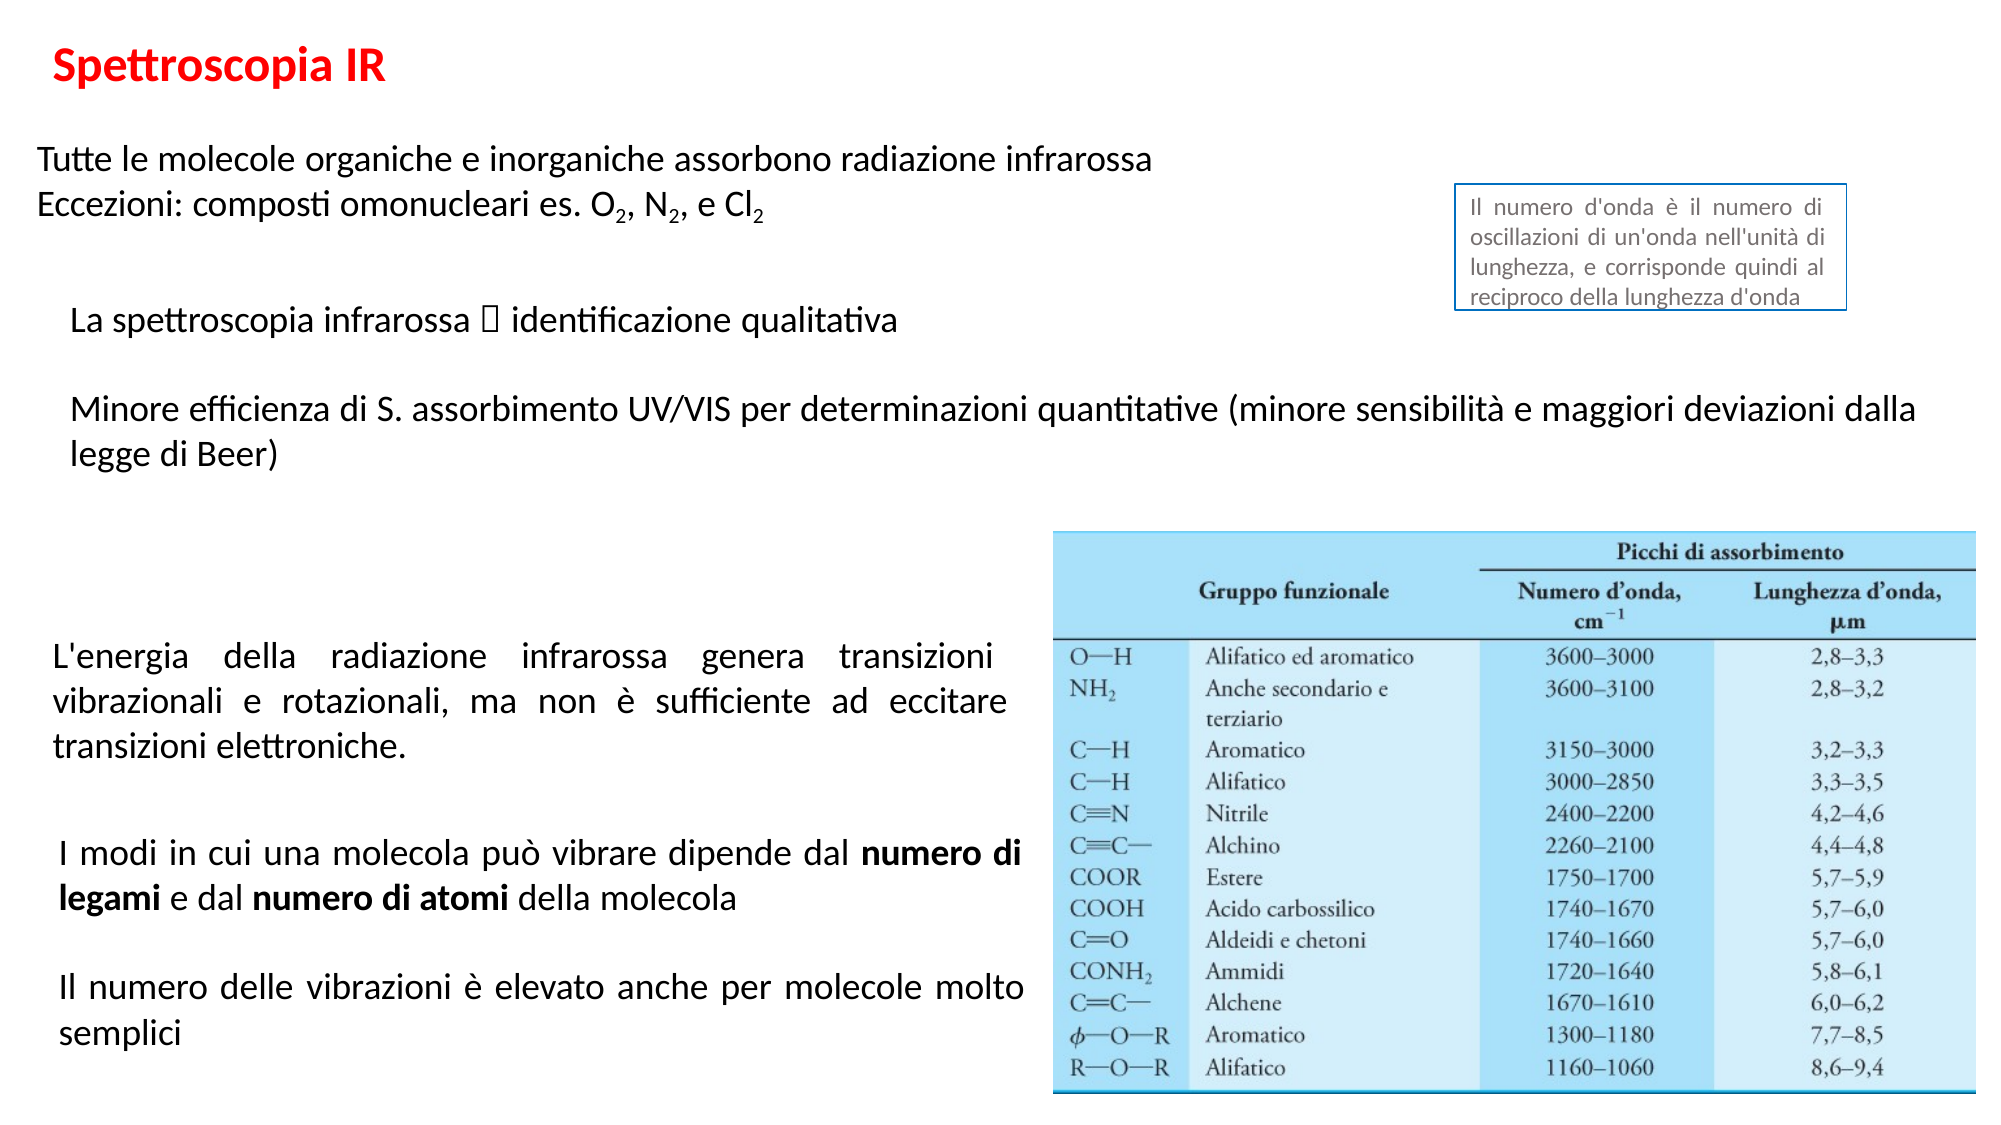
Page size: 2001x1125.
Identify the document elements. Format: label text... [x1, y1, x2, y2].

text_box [55, 288, 1998, 1094]
text_box Il numero d'onda è il numero di oscillazioni di un'onda nell'unità di lunghezza, e corrisponde quindi al reciproco della lunghezza d'onda [1455, 183, 1847, 285]
text_box Tutte le molecole organiche e inorganiche assorbono radiazione infrarossa Eccezioni: composti omonucleari es. O2, N2, e Cl2 [30, 131, 1172, 229]
title Spettroscopia IR [50, 29, 393, 131]
